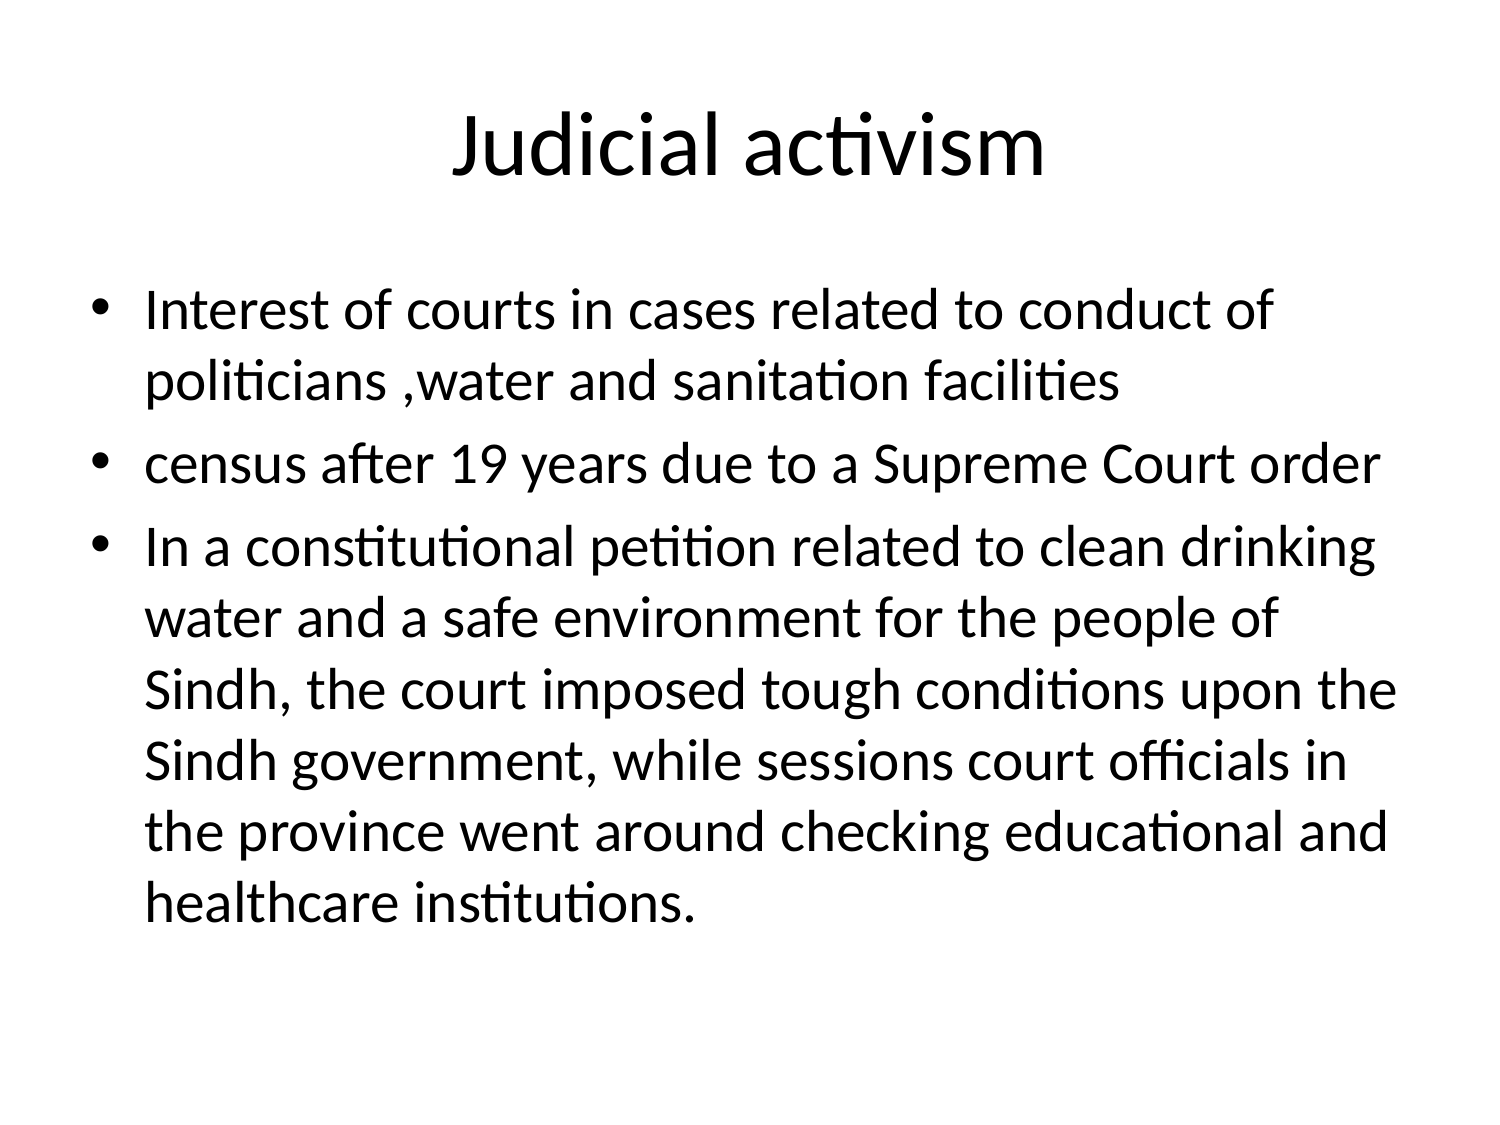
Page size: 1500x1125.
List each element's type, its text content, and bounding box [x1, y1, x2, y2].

title Judicial activism [75, 45, 1425, 233]
list Interest of courts in cases related to conduct of politicians ,water and sanitation facilities census after 19 years due to a Supreme Court order In a constitutional petition related to clean drinking water and a safe environment for the people of Sindh, the court imposed tough conditions upon the Sindh government, while sessions court officials in the province went around checking educational and healthcare institutions. [75, 262, 1425, 1005]
